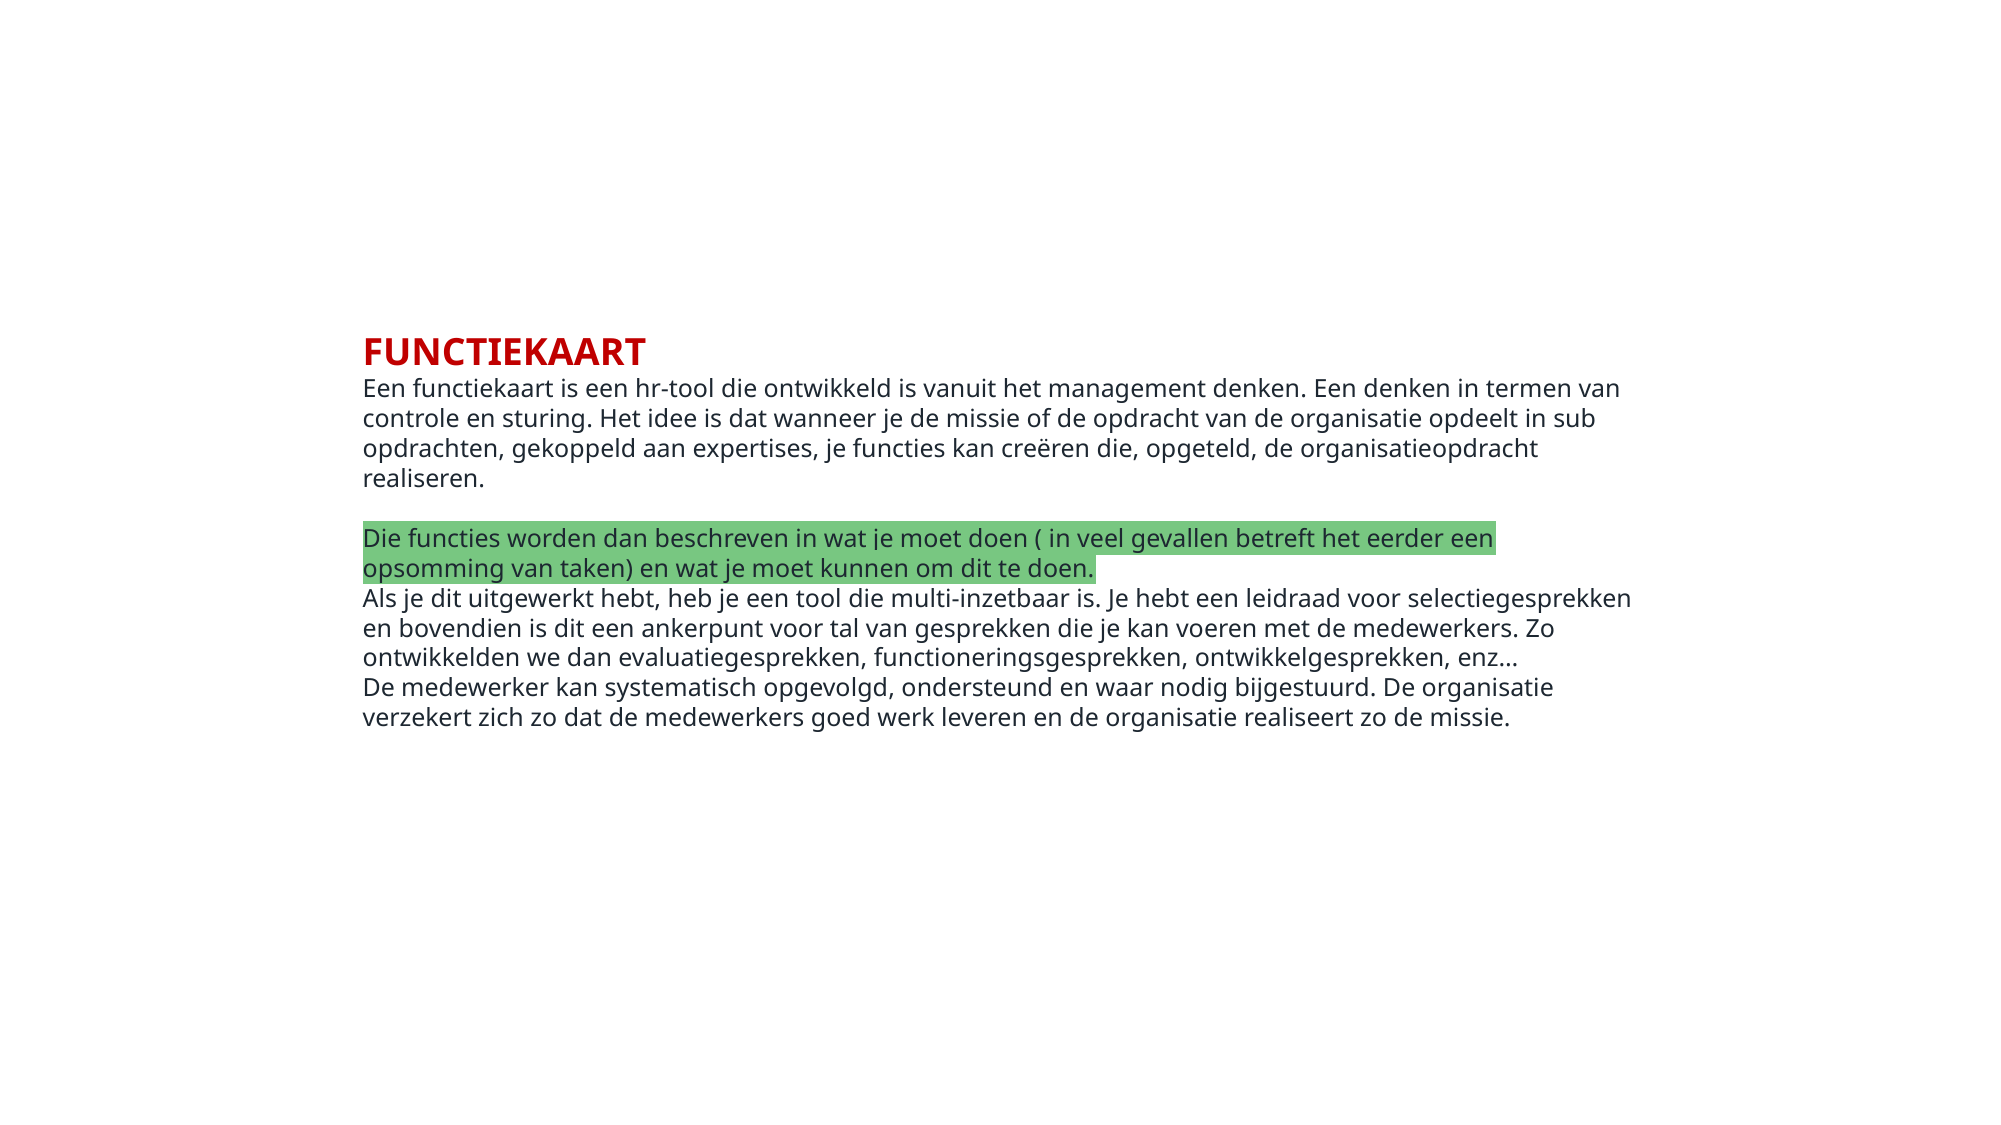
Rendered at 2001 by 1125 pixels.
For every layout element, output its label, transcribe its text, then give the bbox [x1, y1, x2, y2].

text_box FUNCTIEKAART Een functiekaart is een hr-tool die ontwikkeld is vanuit het management denken. Een denken in termen van controle en sturing. Het idee is dat wanneer je de missie of de opdracht van de organisatie opdeelt in sub opdrachten, gekoppeld aan expertises, je functies kan creëren die, opgeteld, de organisatieopdracht realiseren. Die functies worden dan beschreven in wat je moet doen ( in veel gevallen betreft het eerder een opsomming van taken) en wat je moet kunnen om dit te doen. Als je dit uitgewerkt hebt, heb je een tool die multi-inzetbaar is. Je hebt een leidraad voor selectiegesprekken en bovendien is dit een ankerpunt voor tal van gesprekken die je kan voeren met de medewerkers. Zo ontwikkelden we dan evaluatiegesprekken, functioneringsgesprekken, ontwikkelgesprekken, enz… De medewerker kan systematisch opgevolgd, ondersteund en waar nodig bijgestuurd. De organisatie verzekert zich zo dat de medewerkers goed werk leveren en de organisatie realiseert zo de missie. [347, 320, 1652, 770]
